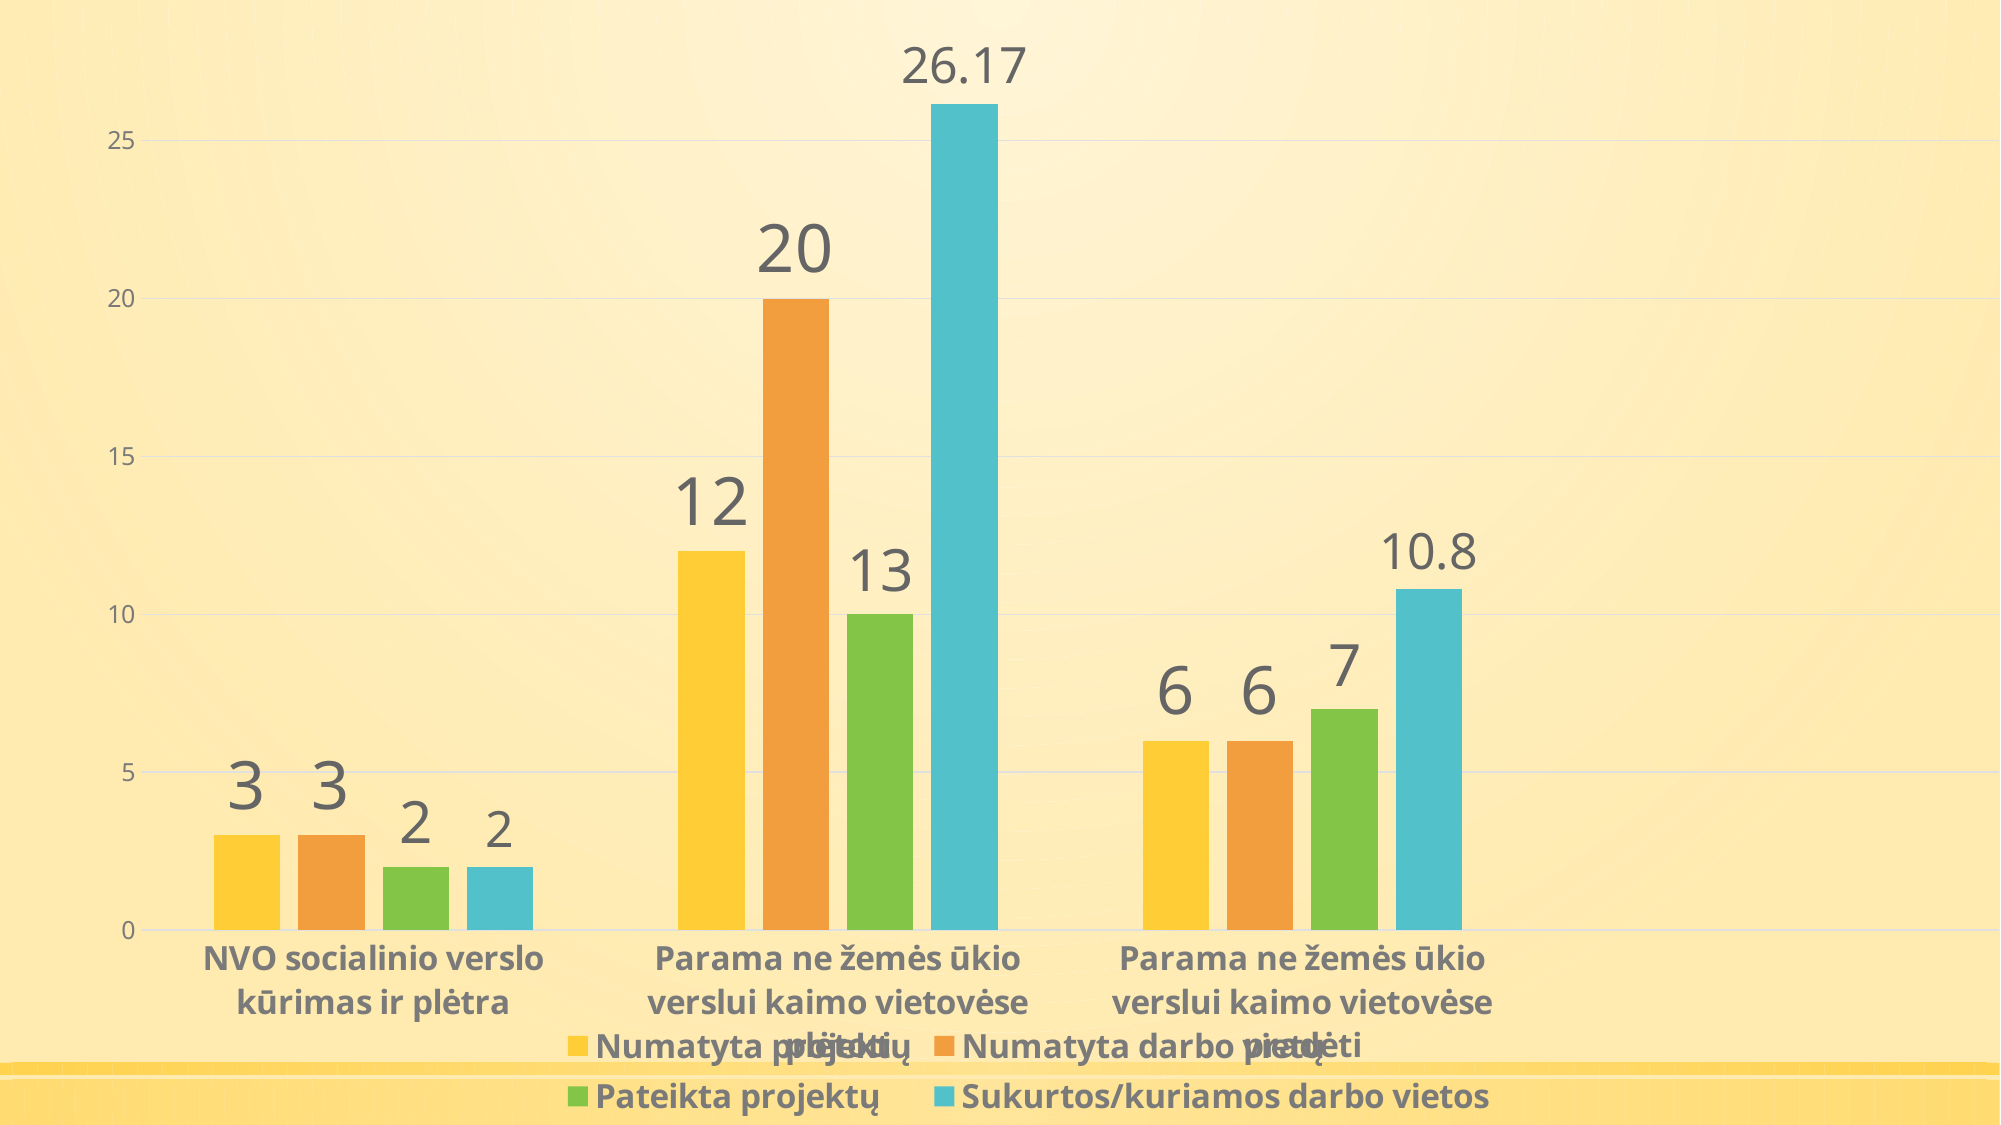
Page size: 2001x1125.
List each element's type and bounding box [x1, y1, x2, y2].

chart [48, 0, 2000, 1125]
